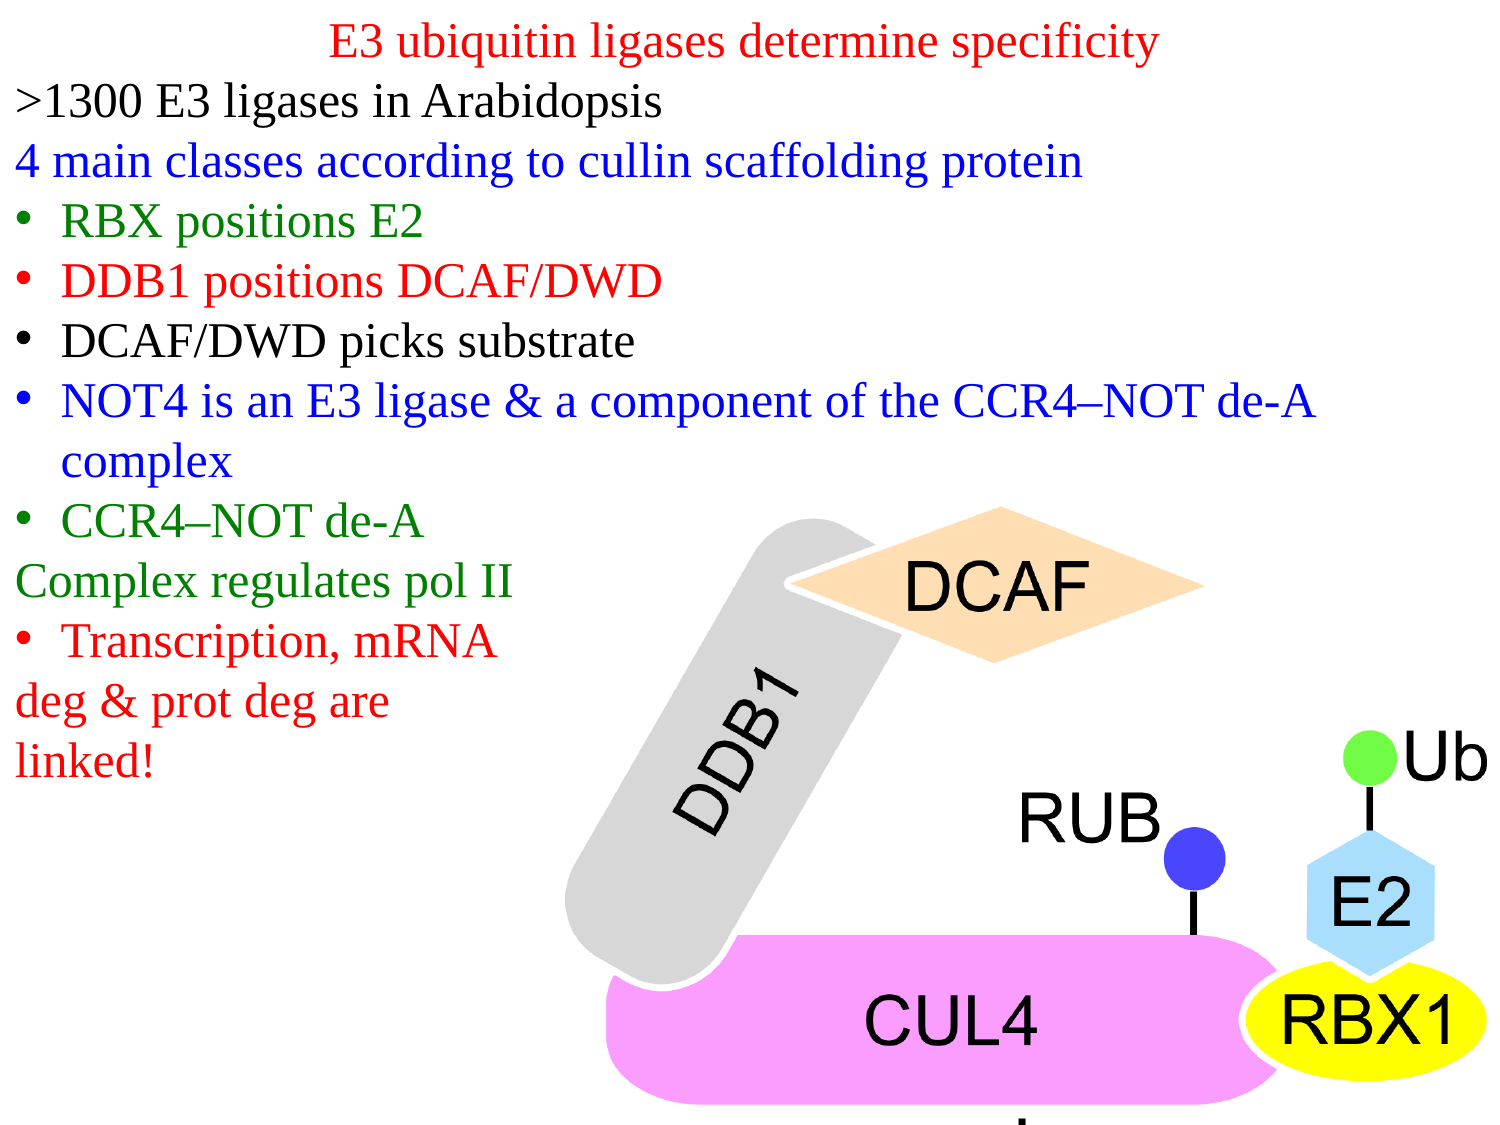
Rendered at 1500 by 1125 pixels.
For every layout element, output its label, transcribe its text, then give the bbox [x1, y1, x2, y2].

picture [549, 499, 1500, 1125]
text_box E3 ubiquitin ligases determine specificity >1300 E3 ligases in Arabidopsis 4 main classes according to cullin scaffolding protein RBX positions E2 DDB1 positions DCAF/DWD DCAF/DWD picks substrate NOT4 is an E3 ligase & a component of the CCR4–NOT de-A complex CCR4–NOT de-A Complex regulates pol II Transcription, mRNA deg & prot deg are linked! [0, 0, 1490, 1125]
